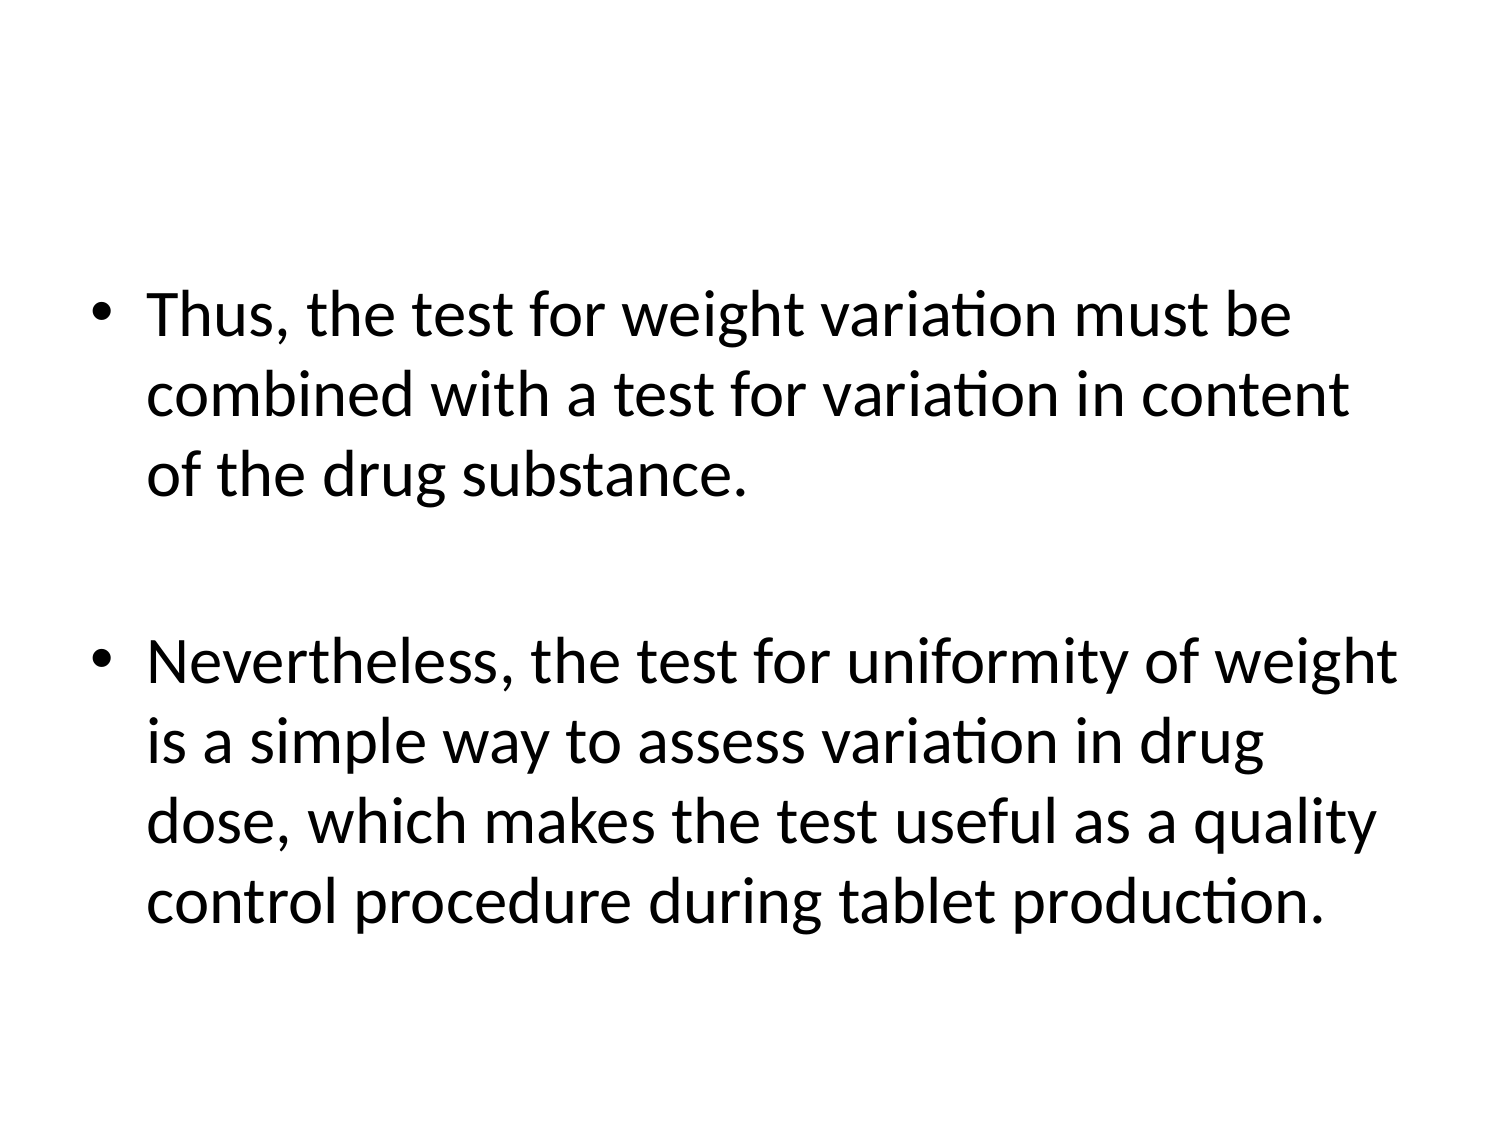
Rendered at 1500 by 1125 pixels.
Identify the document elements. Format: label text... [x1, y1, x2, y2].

list Thus, the test for weight variation must be combined with a test for variation in content of the drug substance. Nevertheless, the test for uniformity of weight is a simple way to assess variation in drug dose, which makes the test useful as a quality control procedure during tablet production. [75, 262, 1425, 1005]
